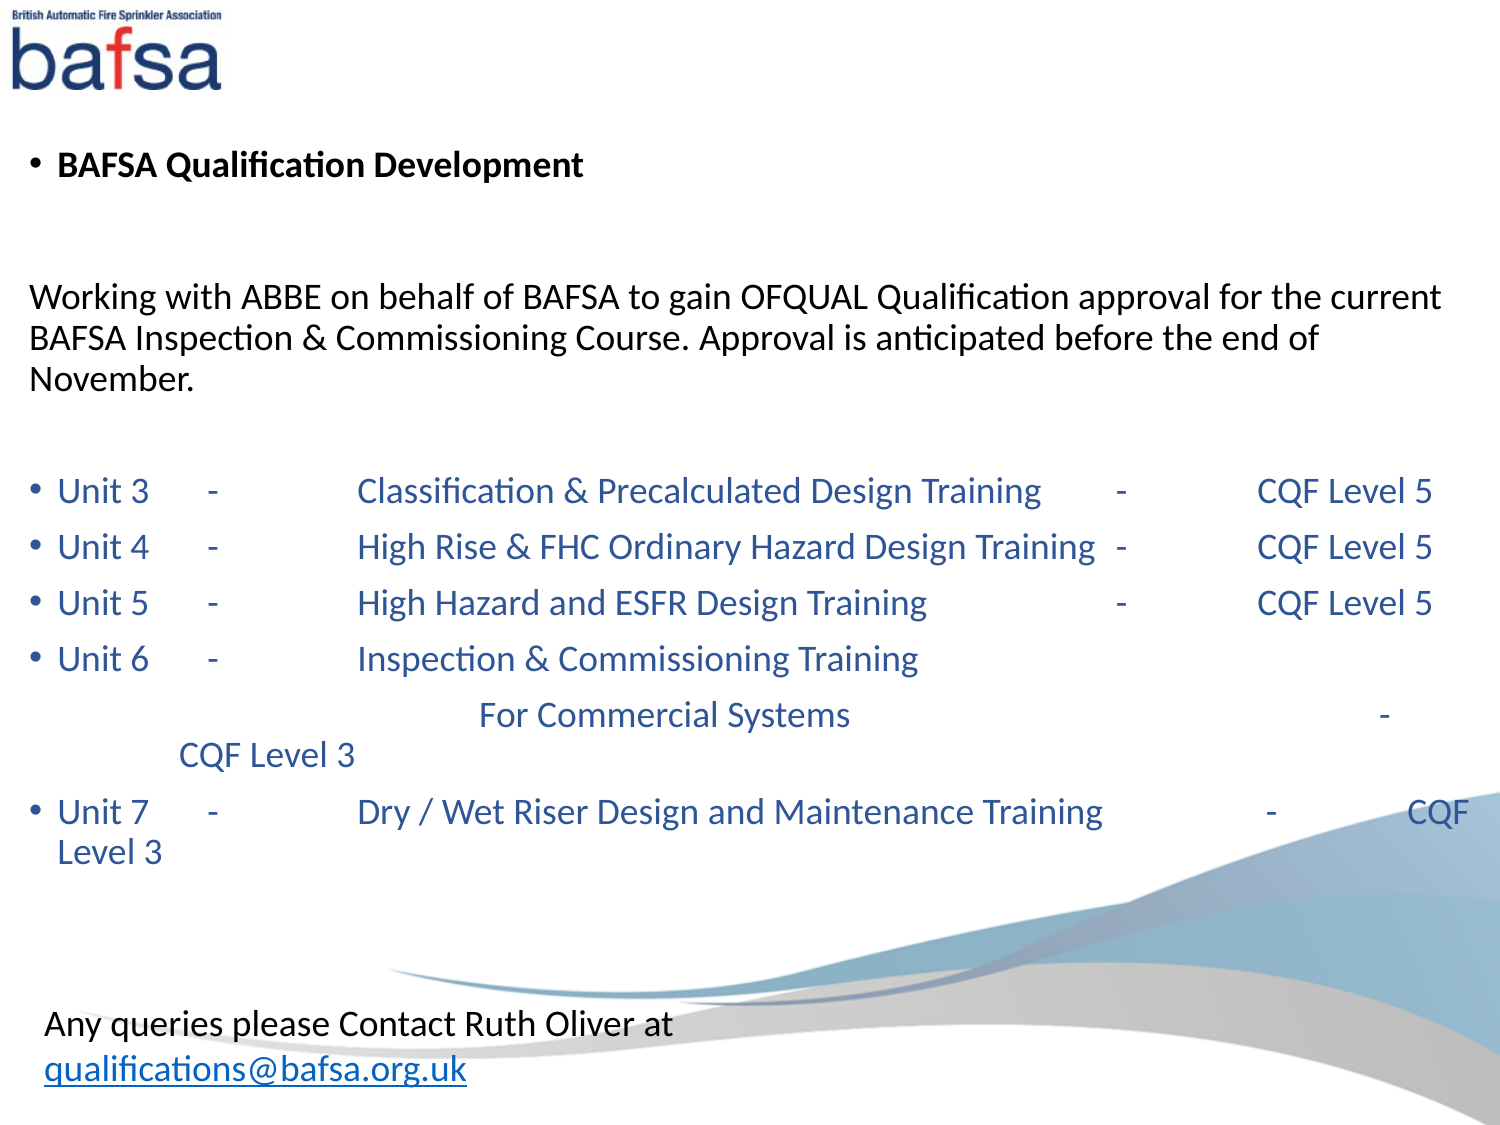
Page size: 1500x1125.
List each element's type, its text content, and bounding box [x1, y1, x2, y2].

text_box Any queries please Contact Ruth Oliver at qualifications@bafsa.org.uk [29, 992, 780, 1097]
picture [0, 0, 234, 102]
list BAFSA Qualification Development Working with ABBE on behalf of BAFSA to gain OFQUAL Qualification approval for the current BAFSA Inspection & Commissioning Course. Approval is anticipated before the end of November. Unit 3 - Classification & Precalculated Design Training - CQF Level 5 Unit 4 - High Rise & FHC Ordinary Hazard Design Training - CQF Level 5 Unit 5 - High Hazard and ESFR Design Training - CQF Level 5 Unit 6 - Inspection & Commissioning Training For Commercial Systems - CQF Level 3 Unit 7 - Dry / Wet Riser Design and Maintenance Training - CQF Level 3 [14, 137, 1486, 870]
